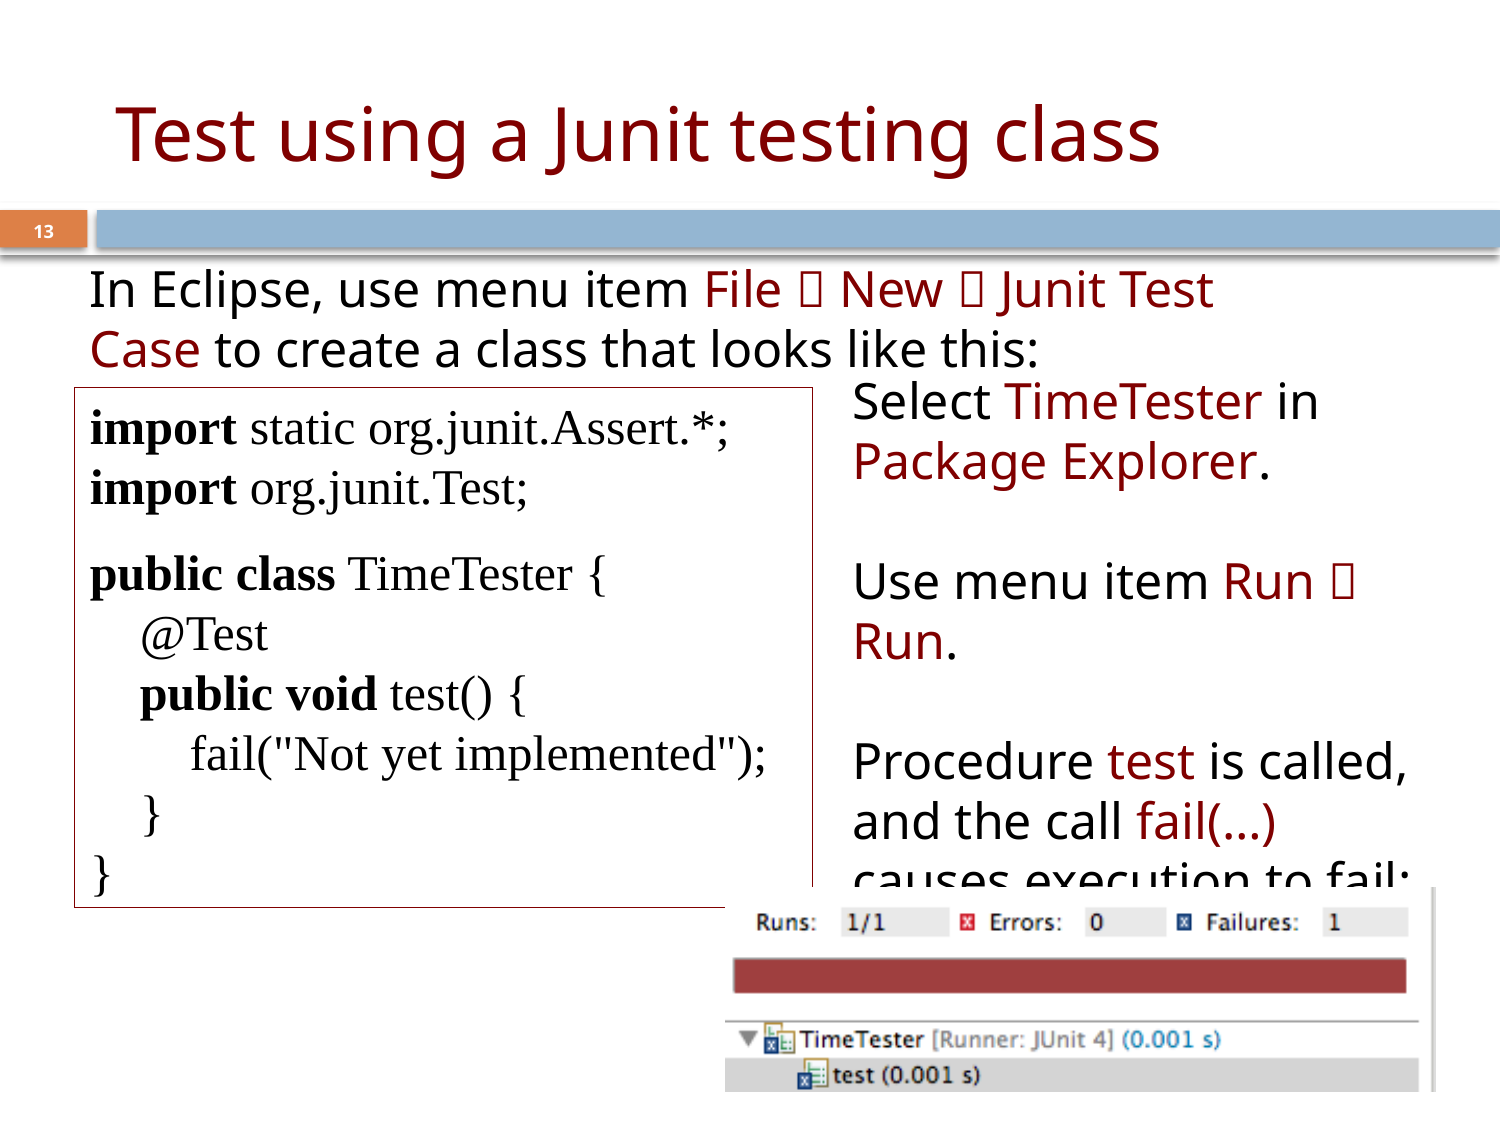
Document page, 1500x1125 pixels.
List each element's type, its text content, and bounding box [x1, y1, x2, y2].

slide_number 13 [0, 212, 88, 253]
text_box import static org.junit.Assert.*; import org.junit.Test; public class TimeTester { @Test public void test() { fail("Not yet implemented"); } } [74, 387, 813, 908]
picture [724, 887, 1436, 1092]
title Test using a Junit testing class [100, 50, 1438, 213]
text_box Select TimeTester in Package Explorer. Use menu item Run  Run. Procedure test is called, and the call fail(…) causes execution to fail: [837, 362, 1450, 918]
text_box In Eclipse, use menu item File  New  Junit Test Case to create a class that looks like this: [74, 249, 1304, 385]
